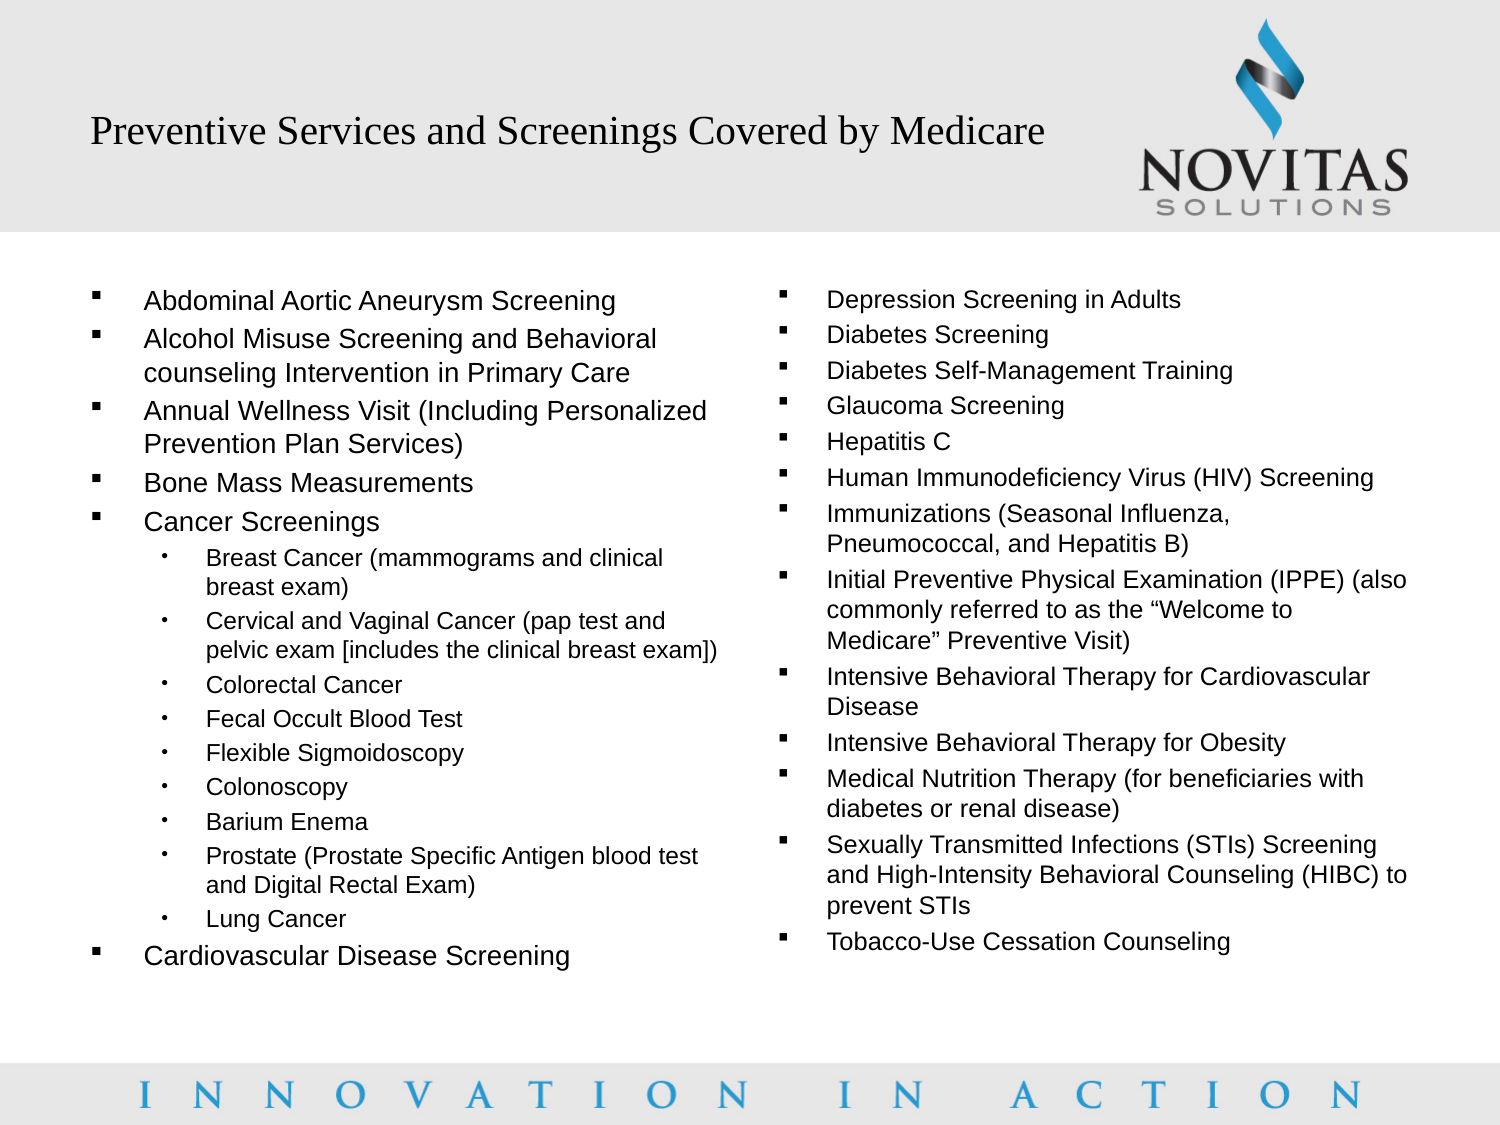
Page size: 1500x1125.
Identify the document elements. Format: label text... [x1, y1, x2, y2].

list Abdominal Aortic Aneurysm Screening Alcohol Misuse Screening and Behavioral counseling Intervention in Primary Care Annual Wellness Visit (Including Personalized Prevention Plan Services) Bone Mass Measurements Cancer Screenings Breast Cancer (mammograms and clinical breast exam) Cervical and Vaginal Cancer (pap test and pelvic exam [includes the clinical breast exam]) Colorectal Cancer Fecal Occult Blood Test Flexible Sigmoidoscopy Colonoscopy Barium Enema Prostate (Prostate Specific Antigen blood test and Digital Rectal Exam) Lung Cancer Cardiovascular Disease Screening [75, 275, 738, 1005]
picture [0, 0, 1500, 1125]
list Depression Screening in Adults Diabetes Screening Diabetes Self-Management Training Glaucoma Screening Hepatitis C Human Immunodeficiency Virus (HIV) Screening Immunizations (Seasonal Influenza, Pneumococcal, and Hepatitis B) Initial Preventive Physical Examination (IPPE) (also commonly referred to as the “Welcome to Medicare” Preventive Visit) Intensive Behavioral Therapy for Cardiovascular Disease Intensive Behavioral Therapy for Obesity Medical Nutrition Therapy (for beneficiaries with diabetes or renal disease) Sexually Transmitted Infections (STIs) Screening and High-Intensity Behavioral Counseling (HIBC) to prevent STIs Tobacco-Use Cessation Counseling [762, 275, 1425, 968]
title Preventive Services and Screenings Covered by Medicare [75, 37, 1075, 213]
